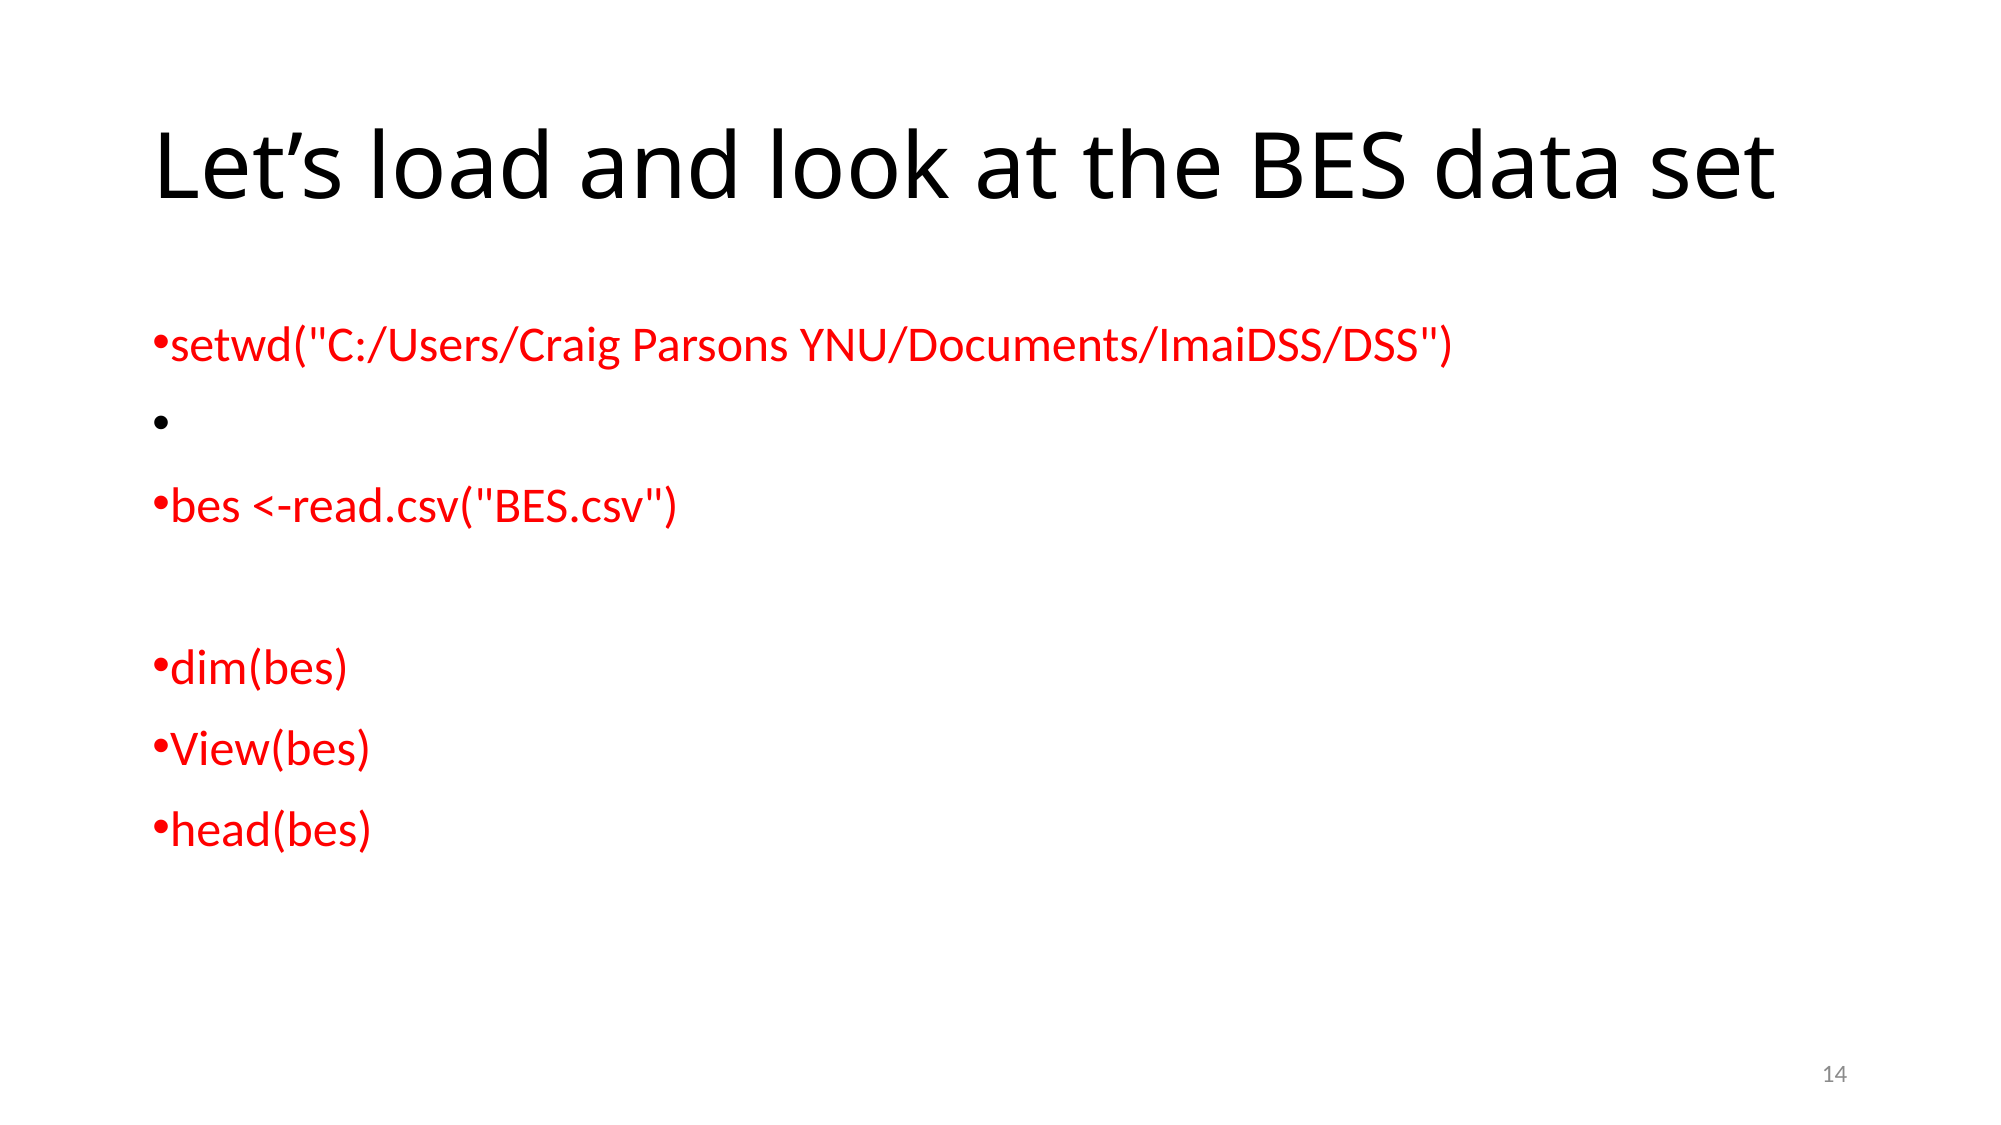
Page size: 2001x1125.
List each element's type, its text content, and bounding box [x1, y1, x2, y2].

list setwd("C:/Users/Craig Parsons YNU/Documents/ImaiDSS/DSS") bes <-read.csv("BES.csv") dim(bes) View(bes) head(bes) [137, 299, 1863, 1014]
title Let’s load and look at the BES data set [137, 59, 1863, 278]
slide_number 14 [1412, 1042, 1863, 1103]
